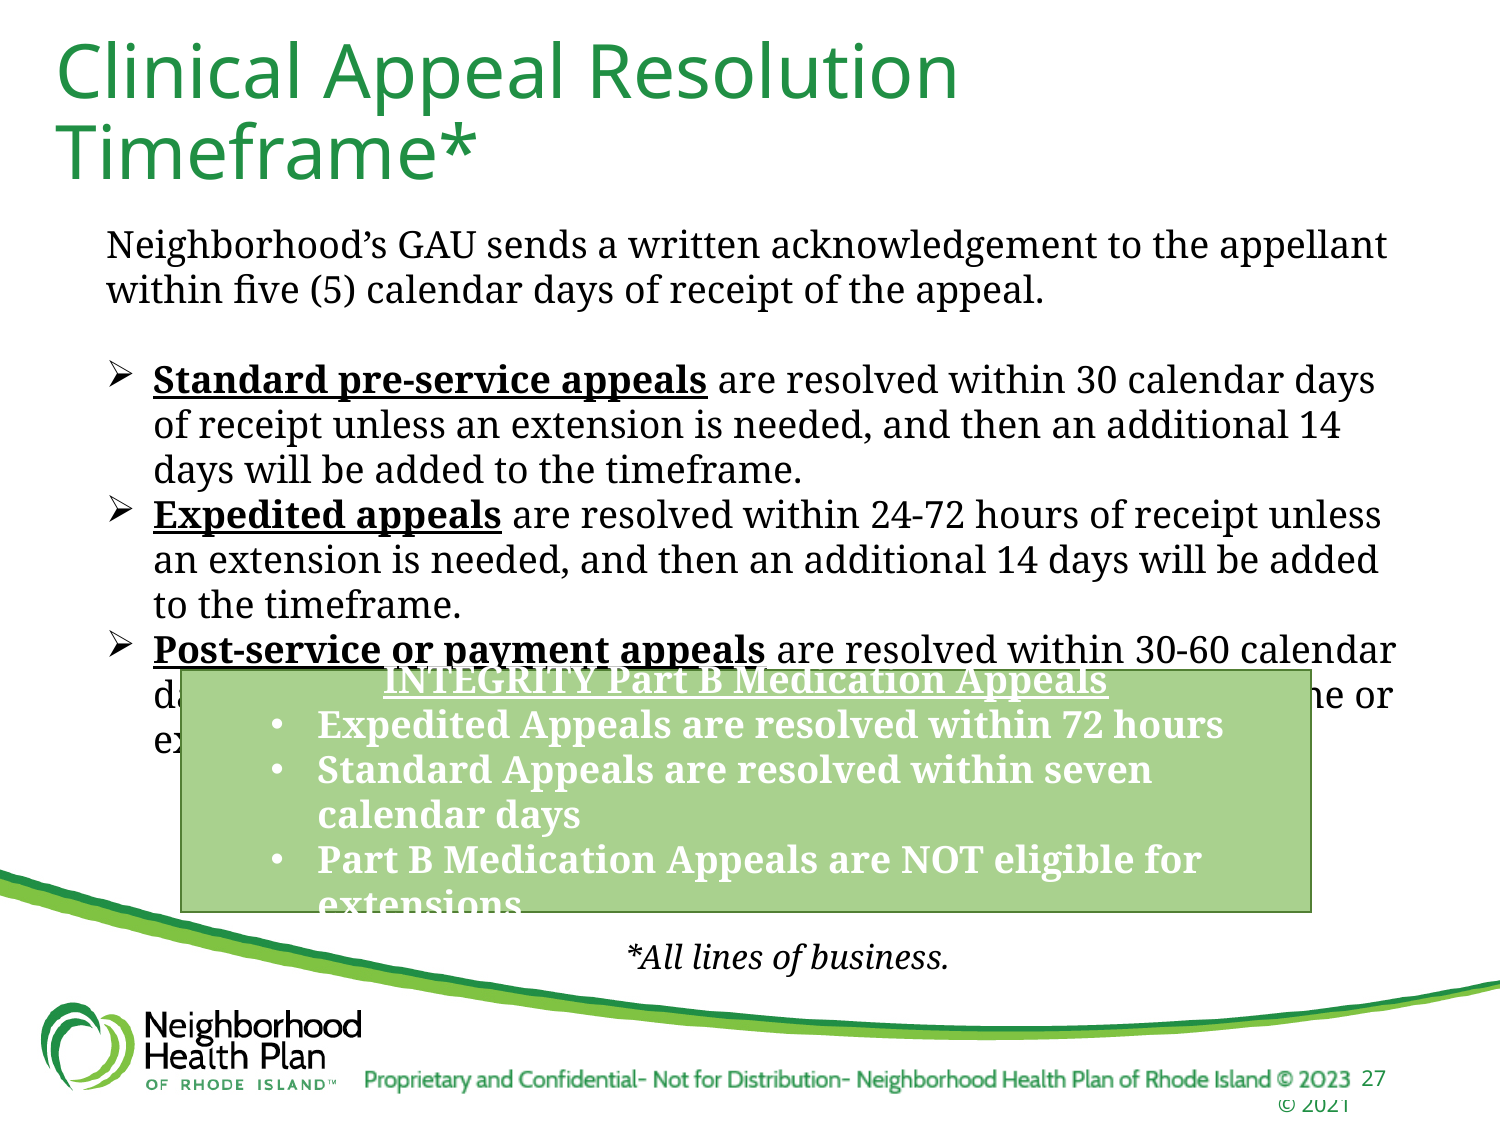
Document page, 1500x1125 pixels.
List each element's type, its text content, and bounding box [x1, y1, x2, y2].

text_box INTEGRITY Part B Medication Appeals Expedited Appeals are resolved within 72 hours Standard Appeals are resolved within seven calendar days Part B Medication Appeals are NOT eligible for extensions [180, 669, 1312, 913]
picture [0, 0, 1500, 1125]
title Clinical Appeal Resolution Timeframe* [40, 28, 1335, 202]
table_header *All lines of business. [610, 927, 982, 978]
text_box Neighborhood’s GAU sends a written acknowledgement to the appellant within five (5) calendar days of receipt of the appeal. Standard pre-service appeals are resolved within 30 calendar days of receipt unless an extension is needed, and then an additional 14 days will be added to the timeframe. Expedited appeals are resolved within 24-72 hours of receipt unless an extension is needed, and then an additional 14 days will be added to the timeframe. Post-service or payment appeals are resolved within 30-60 calendar days of receipt and are not eligible for expedited appeal timeframe or extensions. [16, 213, 1418, 859]
